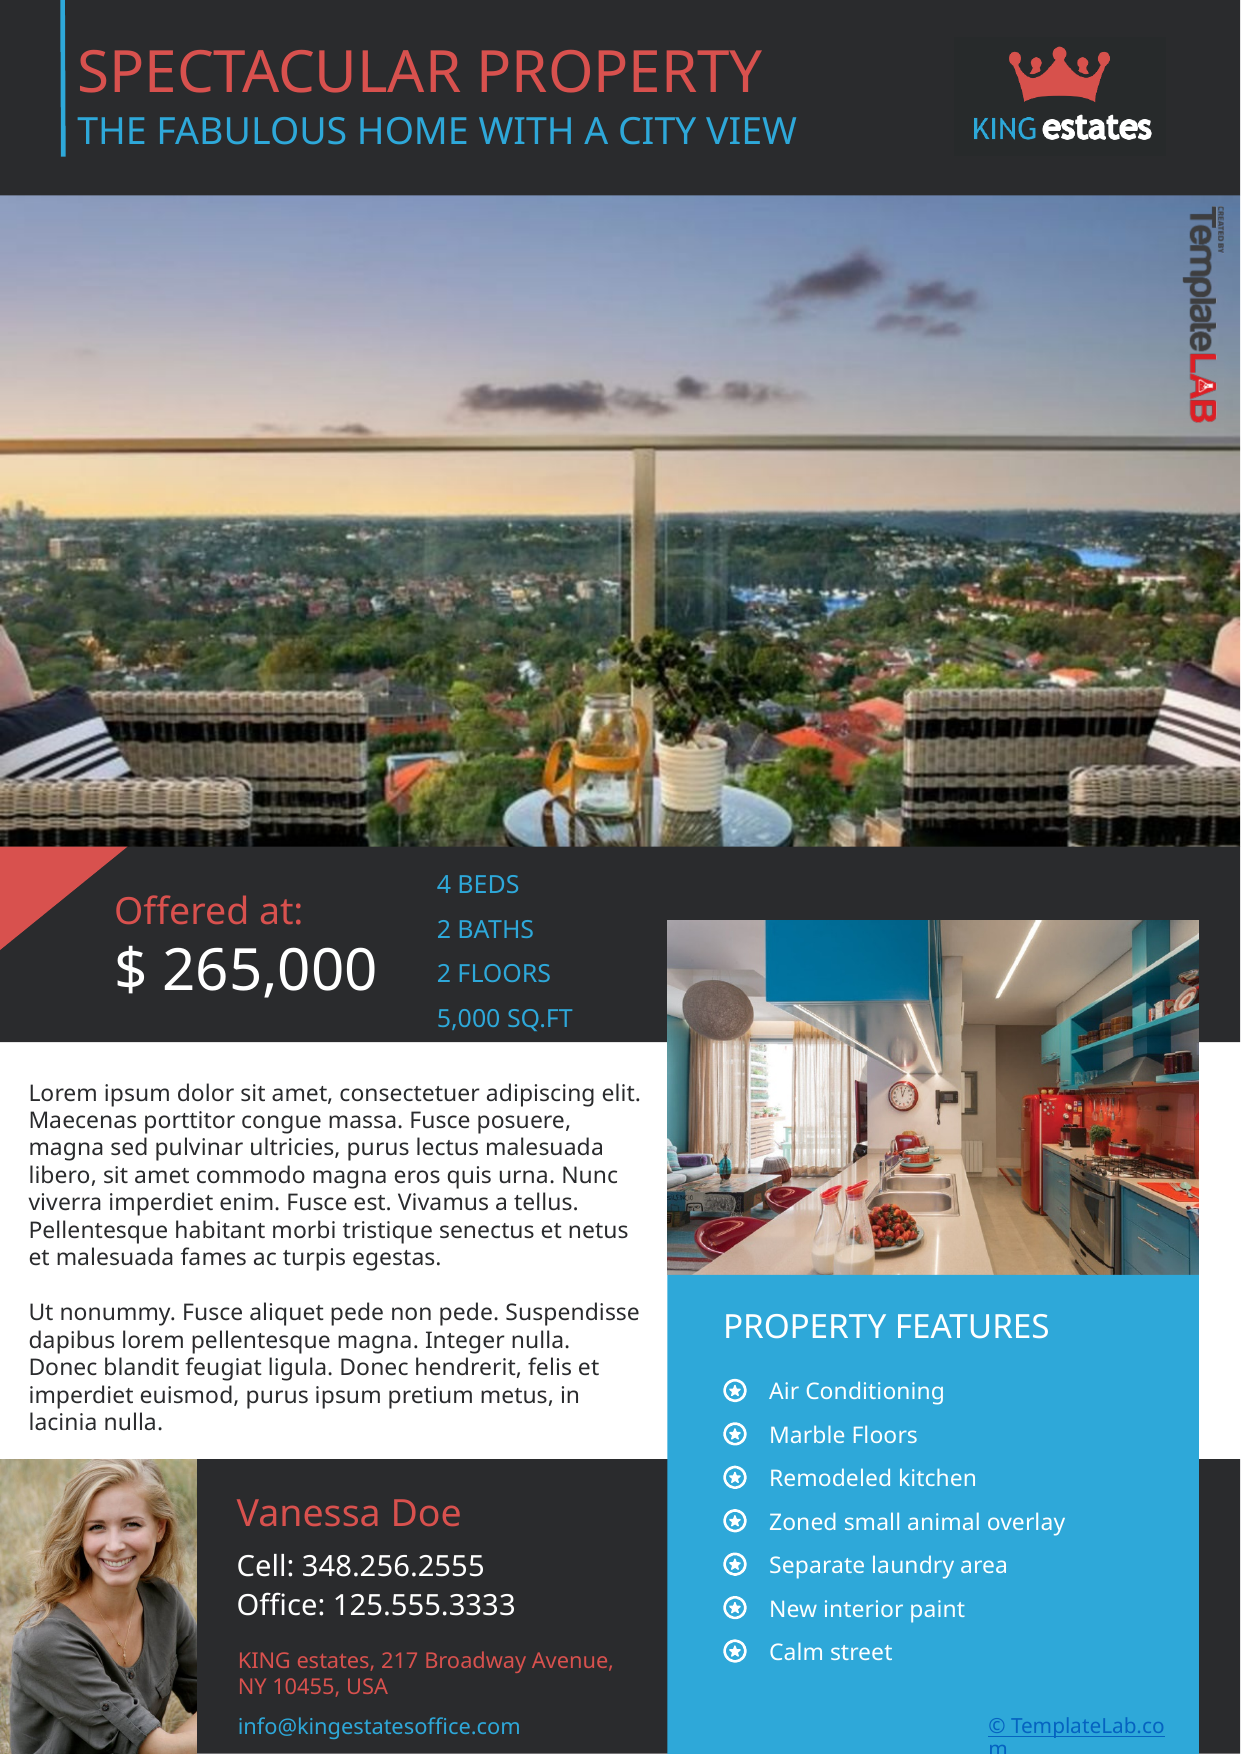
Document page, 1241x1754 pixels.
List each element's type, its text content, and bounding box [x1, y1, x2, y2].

text_box PROPERTY FEATURES [723, 1304, 1085, 1345]
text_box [723, 1376, 1148, 1405]
text_box © TemplateLab.com [973, 1704, 1193, 1749]
picture [954, 37, 1166, 156]
text_box info@kingestatesoffice.com [237, 1712, 628, 1739]
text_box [723, 1637, 1148, 1666]
text_box SPECTACULAR PROPERTY [77, 33, 880, 105]
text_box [723, 1593, 1148, 1622]
text_box [1200, 1458, 1241, 1754]
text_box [723, 1550, 1148, 1579]
text_box [666, 1274, 1200, 1754]
text_box Lorem ipsum dolor sit amet, consectetuer adipiscing elit. Maecenas porttitor congue massa. Fusce posuere, magna sed pulvinar ultricies, purus lectus malesuada libero, sit amet commodo magna eros quis urna. Nunc viverra imperdiet enim. Fusce est. Vivamus a tellus. Pellentesque habitant morbi tristique senectus et netus et malesuada fames ac turpis egestas. Ut nonummy. Fusce aliquet pede non pede. Suspendisse dapibus lorem pellentesque magna. Integer nulla. Donec blandit feugiat ligula. Donec hendrerit, felis et imperdiet euismod, purus ipsum pretium metus, in lacinia nulla. [28, 1078, 646, 1445]
text_box [0, 847, 129, 952]
text_box [0, 1458, 666, 1754]
text_box KING estates, 217 Broadway Avenue, NY 10455, USA [237, 1646, 628, 1699]
text_box Cell: 348.256.2555 [236, 1546, 627, 1582]
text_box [723, 1506, 1148, 1535]
text_box Offered at: $ 265,000 [114, 886, 416, 1002]
text_box 4 BEDS 2 BATHS 2 FLOORS 5,000 SQ.FT [422, 847, 654, 1041]
text_box THE FABULOUS HOME WITH A CITY VIEW [77, 106, 880, 152]
text_box [0, 847, 1241, 1043]
text_box [0, 0, 1241, 195]
picture [0, 195, 1241, 847]
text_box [723, 1420, 1148, 1448]
text_box Vanessa Doe [236, 1489, 627, 1535]
picture [0, 1459, 197, 1754]
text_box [723, 1463, 1148, 1492]
picture [667, 920, 1199, 1275]
text_box Office: 125.555.3333 [236, 1586, 627, 1622]
